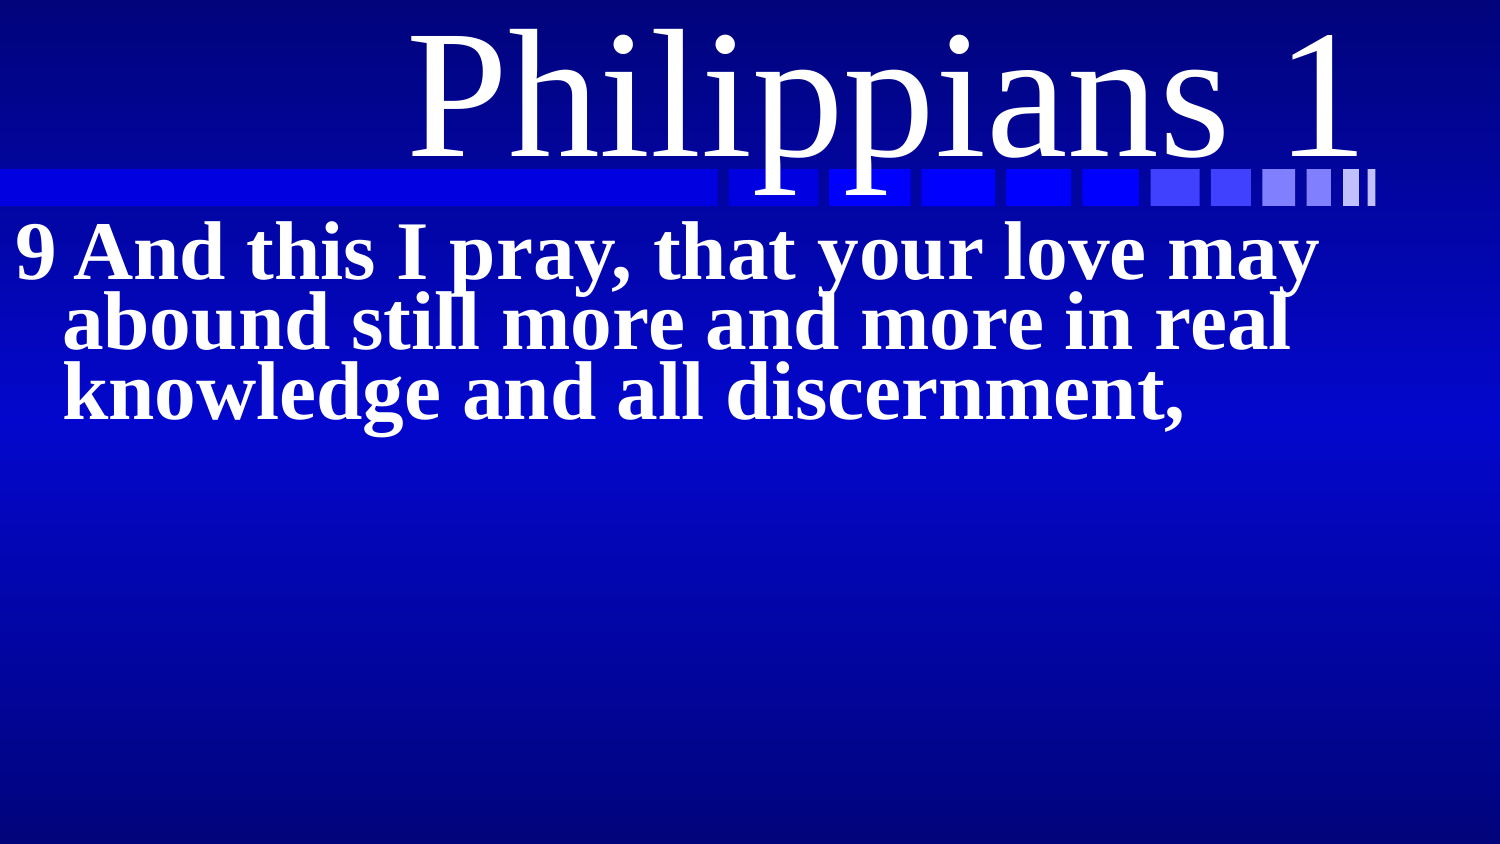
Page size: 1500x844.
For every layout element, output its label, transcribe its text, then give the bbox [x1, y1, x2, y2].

list 9 And this I pray, that your love may abound still more and more in real knowledge and all discernment, [0, 215, 1500, 741]
title Philippians 1 [209, 56, 1385, 198]
